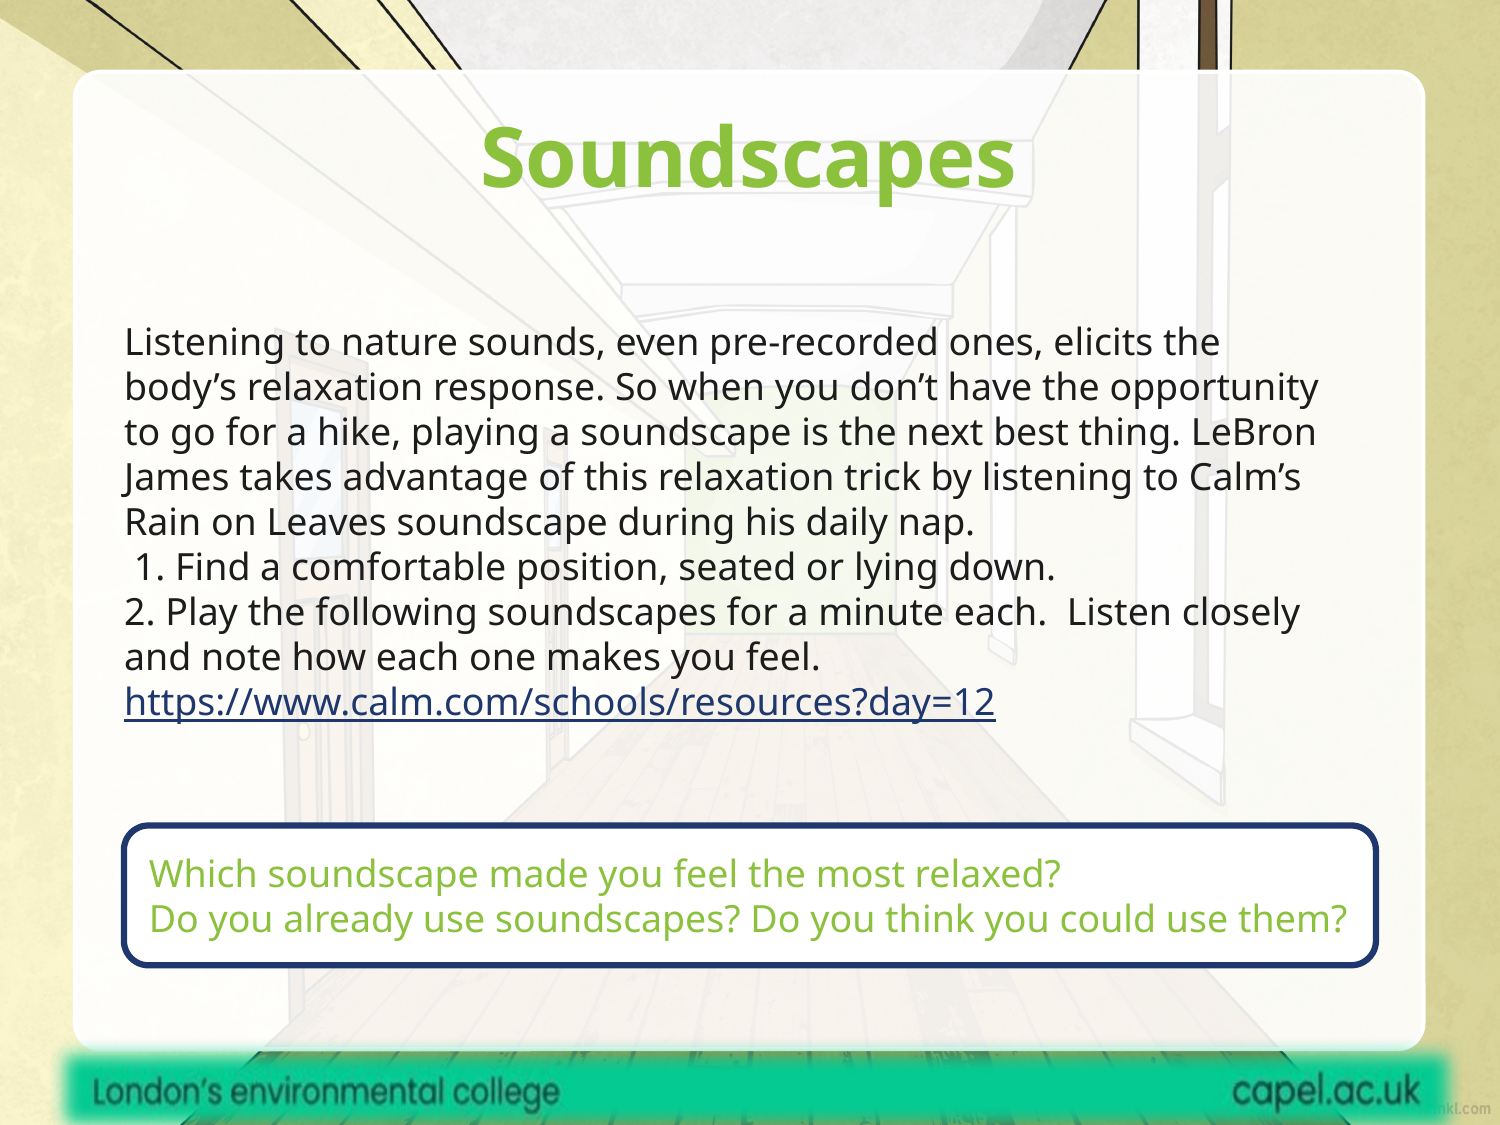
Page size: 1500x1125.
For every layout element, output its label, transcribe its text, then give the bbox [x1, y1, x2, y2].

text_box Listening to nature sounds, even pre-recorded ones, elicits the body’s relaxation response. So when you don’t have the opportunity to go for a hike, playing a soundscape is the next best thing. LeBron James takes advantage of this relaxation trick by listening to Calm’s Rain on Leaves soundscape during his daily nap. 1. Find a comfortable position, seated or lying down. 2. Play the following soundscapes for a minute each. Listen closely and note how each one makes you feel. https://www.calm.com/schools/resources?day=12 [109, 310, 1353, 782]
picture [0, 0, 1500, 1125]
text_box Which soundscape made you feel the most relaxed? Do you already use soundscapes? Do you think you could use them? [122, 824, 1378, 967]
title Soundscapes [73, 76, 1426, 244]
